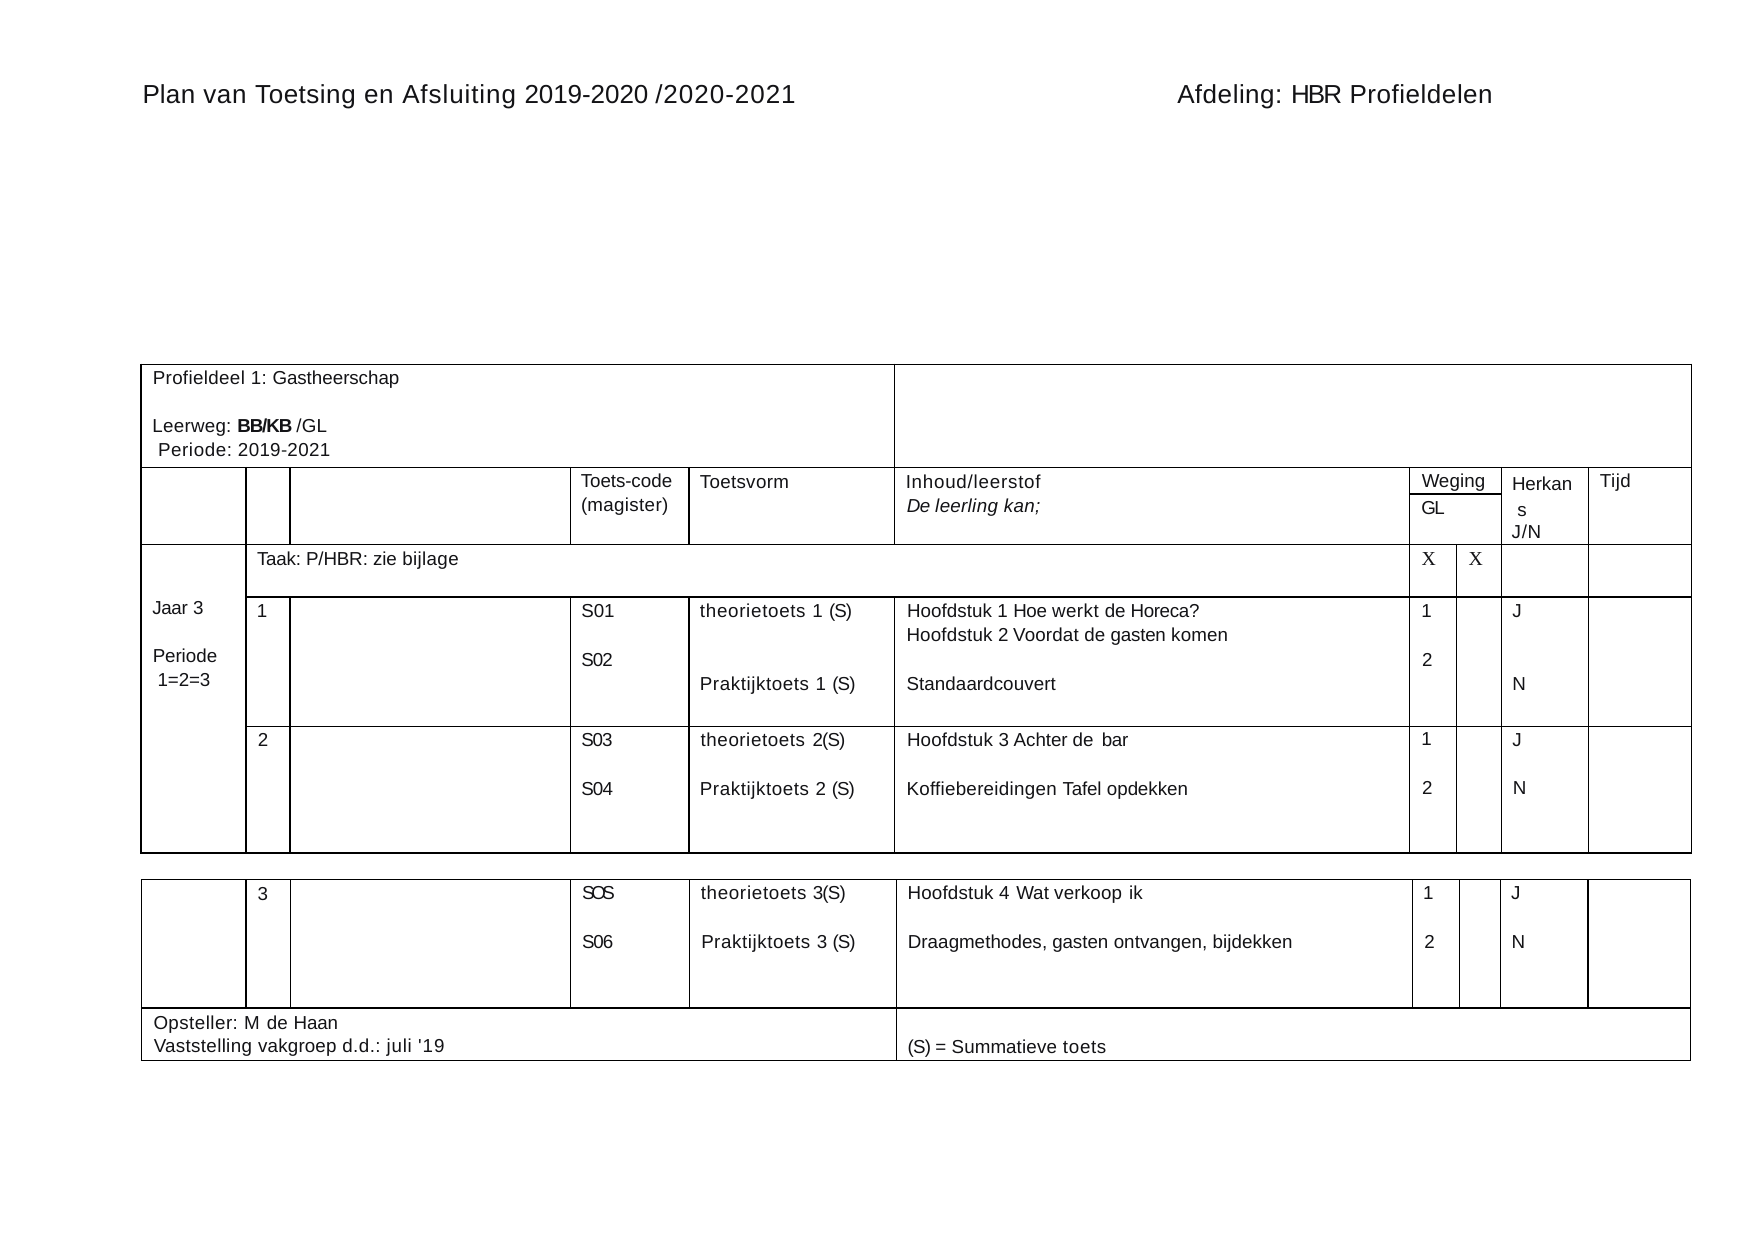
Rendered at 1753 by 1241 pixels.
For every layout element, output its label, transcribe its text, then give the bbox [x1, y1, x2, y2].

table_cell [1457, 727, 1501, 852]
text_box Afdeling: HBR Profieldelen [1175, 75, 1498, 109]
table_cell [1589, 545, 1691, 596]
table_header Profieldeel 1: Gastheerschap Leerweg: BB/KB /GL Periode: 2019-2021 [142, 365, 894, 467]
table_cell GL [1410, 495, 1501, 544]
table_header theorietoets 3(S) Praktijktoets 3 (S) [690, 880, 896, 1007]
table_cell Opsteller: M de Haan Vaststelling vakgroep d.d.: juli '19 [142, 1009, 896, 1060]
table_cell [1502, 545, 1588, 596]
table_cell [142, 468, 245, 544]
table_header [895, 365, 1691, 467]
table_cell S03 S04 [571, 727, 688, 852]
table_cell Tijd [1589, 468, 1691, 544]
table_cell X [1410, 545, 1456, 596]
table_cell Herkan s J/N [1502, 468, 1588, 544]
table_cell [291, 598, 570, 726]
table_header [1589, 880, 1690, 1007]
table_cell J N [1502, 727, 1588, 852]
table_cell 1 2 [1410, 727, 1456, 852]
table_header 1 2 [1413, 880, 1459, 1007]
table_cell J N [1502, 598, 1588, 726]
table_cell [1589, 727, 1691, 852]
table_cell [1457, 598, 1501, 726]
table_cell Hoofdstuk 3 Achter de bar Koffiebereidingen Tafel opdekken [895, 727, 1409, 852]
text_box Plan van Toetsing en Afsluiting 2019-2020 /2020-2021 [140, 75, 802, 109]
table_cell [247, 468, 289, 544]
table_cell 1 [247, 598, 289, 726]
table_cell [291, 468, 570, 544]
table_cell (S) = Summatieve toets [897, 1009, 1690, 1060]
table_header SOS S06 [571, 880, 689, 1007]
table_cell Inhoud/leerstof De leerling kan; [895, 468, 1409, 544]
table_cell [1589, 598, 1691, 726]
table_cell Hoofdstuk 1 Hoe werkt de Horeca? Hoofdstuk 2 Voordat de gasten komen Standaardcouvert [895, 598, 1409, 726]
table_cell theorietoets 2(S) Praktijktoets 2 (S) [690, 727, 894, 852]
table_cell Weging [1410, 468, 1501, 493]
table_cell S01 S02 [571, 598, 688, 726]
table_cell Taak: P/HBR: zie bijlage [247, 545, 1409, 596]
table_header [291, 880, 570, 1007]
table_cell Jaar 3 Periode 1=2=3 [142, 545, 245, 852]
table_cell Toets-code (magister) [571, 468, 688, 544]
table_cell X [1457, 545, 1501, 596]
table_cell 1 2 [1410, 598, 1456, 726]
table_header [142, 880, 245, 1007]
table_cell [291, 727, 570, 852]
table_cell 2 [247, 727, 289, 852]
table_header J N [1501, 880, 1587, 1007]
table_cell theorietoets 1 (S) Praktijktoets 1 (S) [690, 598, 894, 726]
table_header [1460, 880, 1500, 1007]
table_cell Toetsvorm [690, 468, 894, 544]
table_header Hoofdstuk 4 Wat verkoop ik Draagmethodes, gasten ontvangen, bijdekken [897, 880, 1412, 1007]
table_header 3 [247, 880, 290, 1007]
